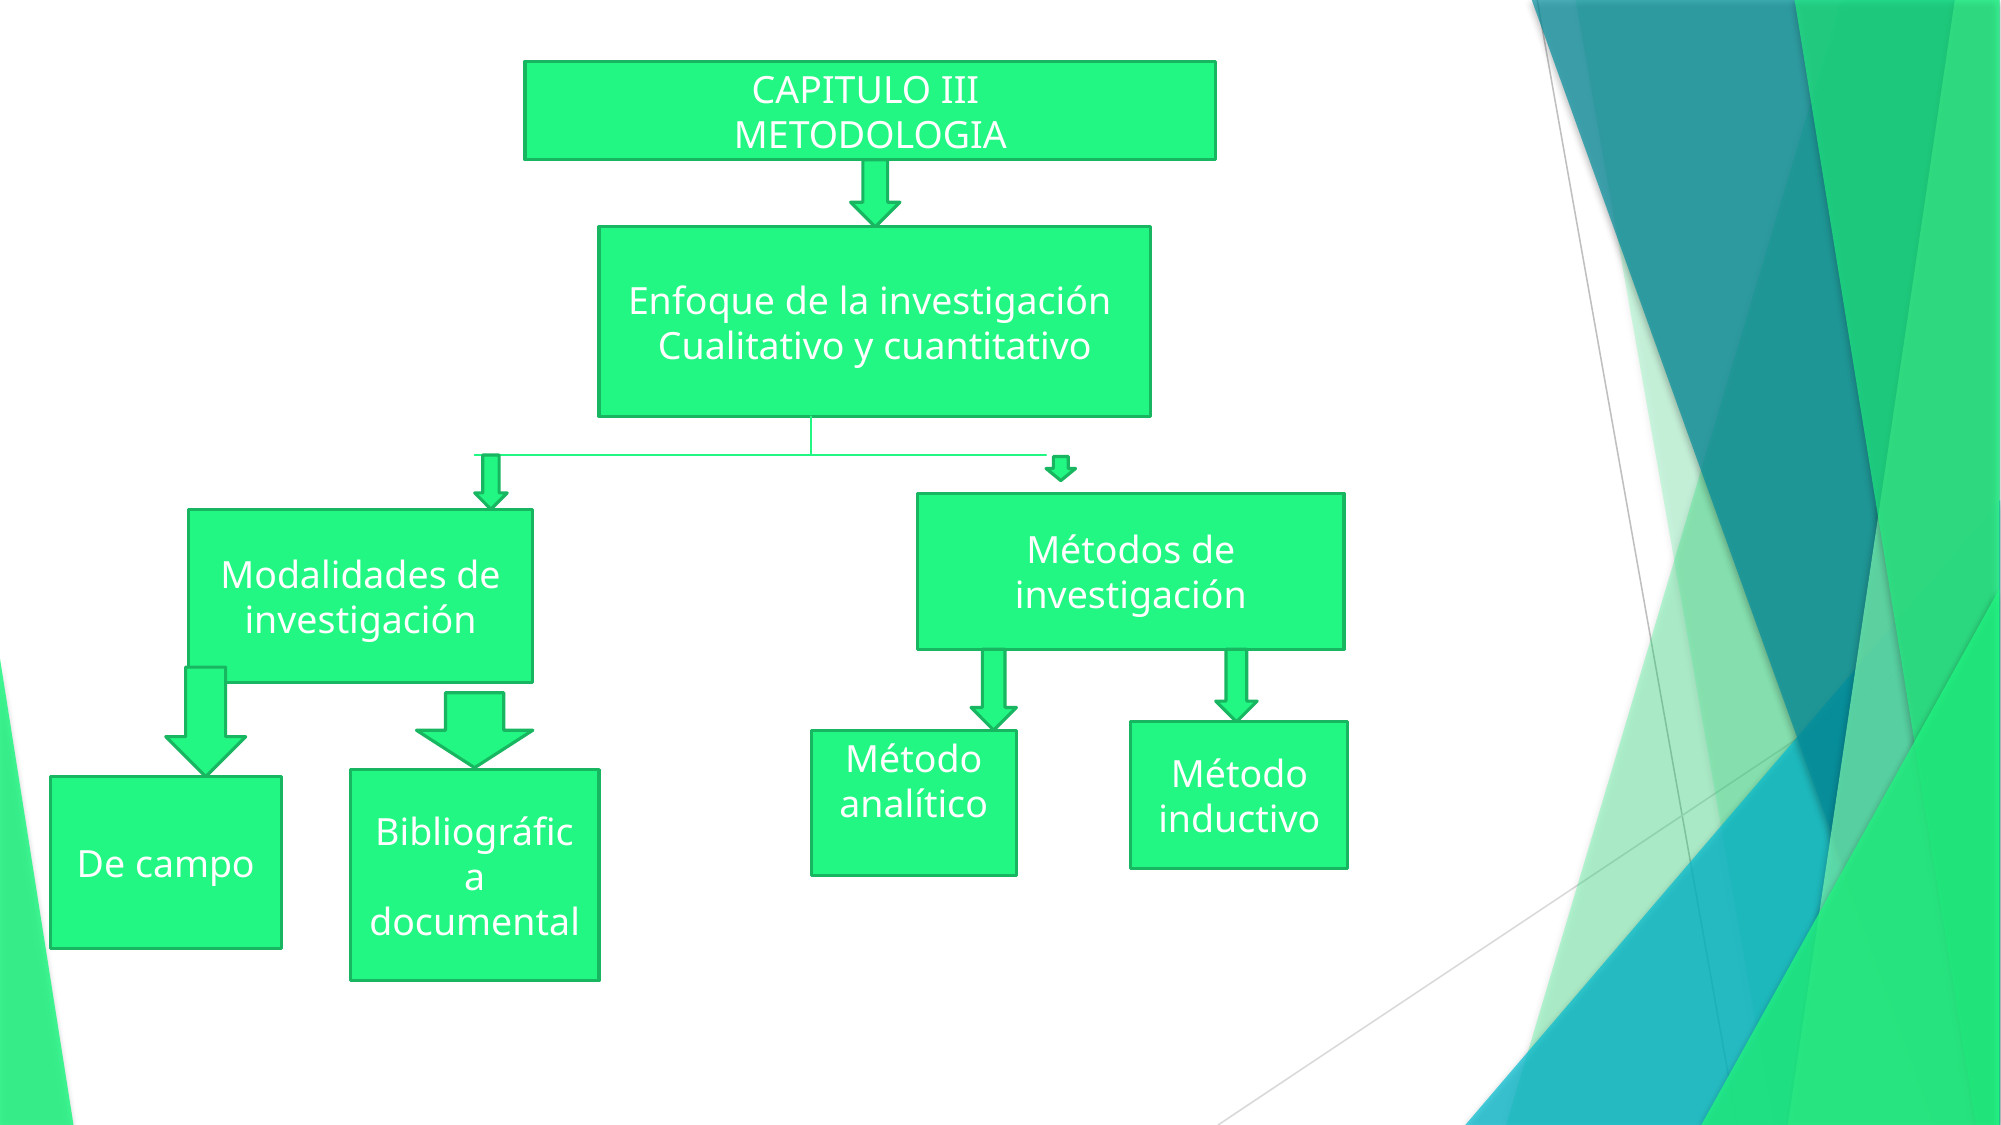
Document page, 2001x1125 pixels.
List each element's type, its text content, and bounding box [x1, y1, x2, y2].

text_box Modalidades de investigación [187, 508, 534, 684]
text_box Métodos de investigación [916, 492, 1346, 651]
text_box Método analítico [810, 729, 1018, 877]
text_box [1214, 647, 1259, 723]
text_box De campo [49, 775, 283, 950]
text_box [969, 647, 1018, 732]
text_box [164, 665, 248, 778]
text_box [473, 463, 509, 511]
text_box [1044, 454, 1078, 482]
text_box [414, 691, 535, 770]
text_box Método inductivo [1129, 720, 1349, 870]
text_box Enfoque de la investigación Cualitativo y cuantitativo [597, 225, 1152, 418]
text_box Bibliográfica documental [349, 768, 601, 982]
text_box CAPITULO III METODOLOGIA [523, 60, 1217, 161]
text_box [849, 158, 902, 228]
